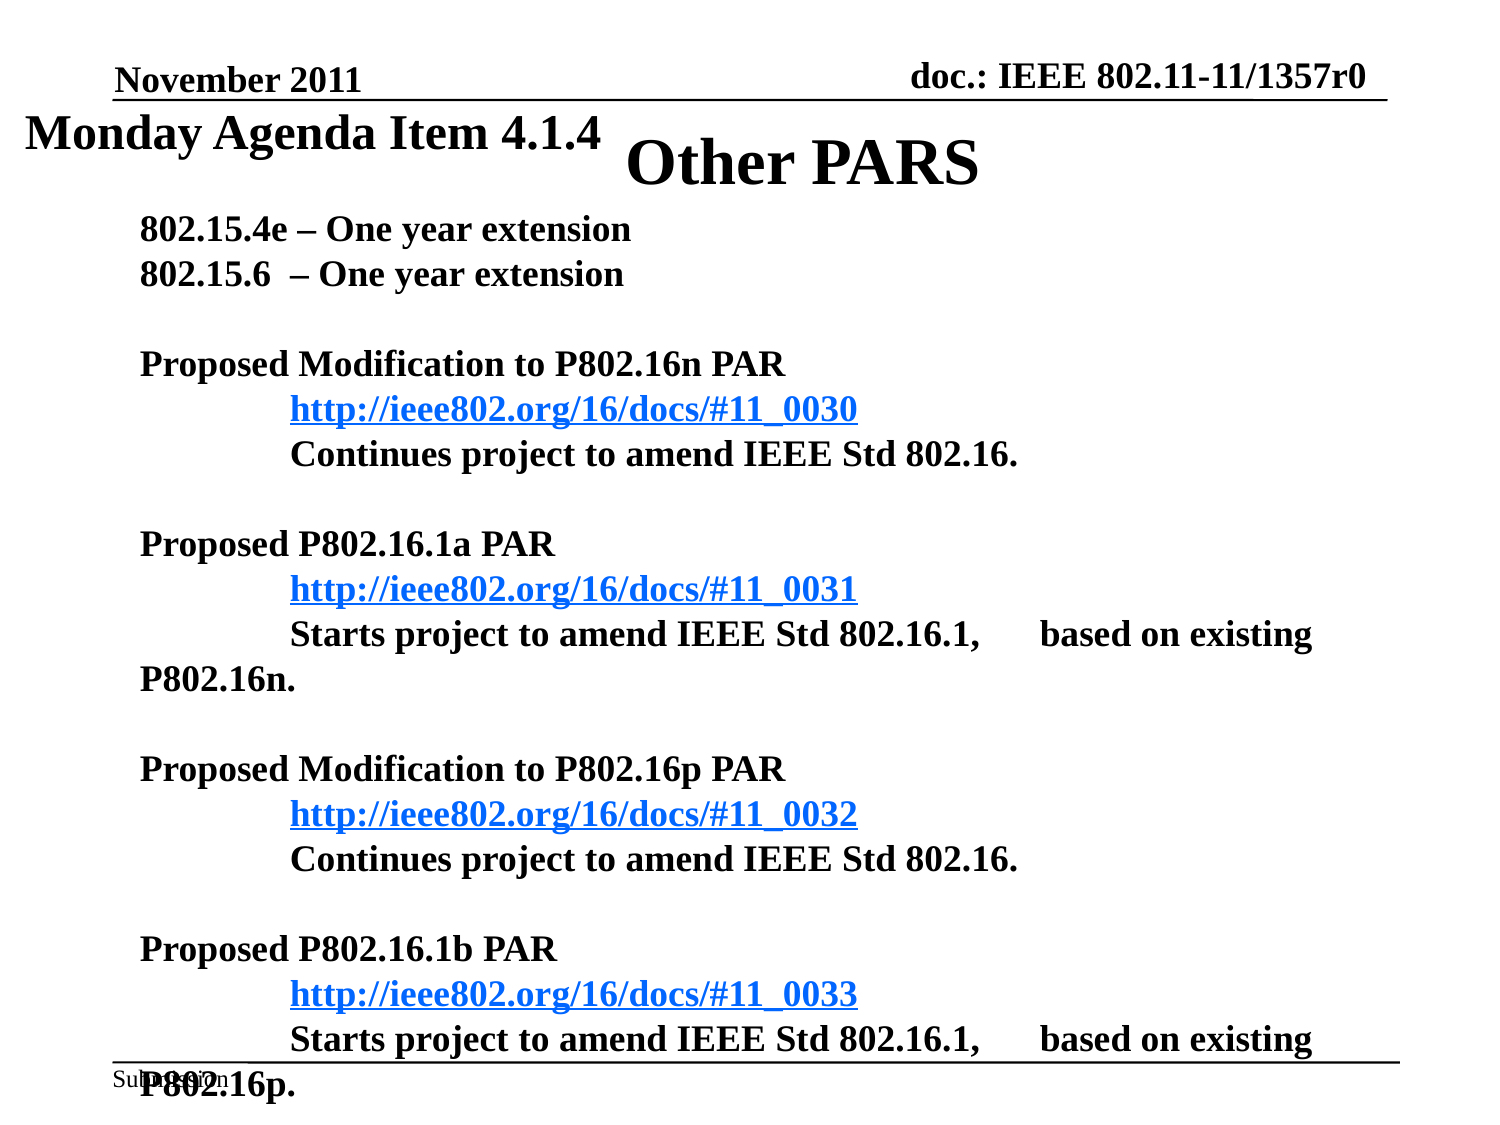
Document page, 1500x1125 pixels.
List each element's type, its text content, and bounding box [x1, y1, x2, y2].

text_box 802.15.4e – One year extension 802.15.6 – One year extension Proposed Modification to P802.16n PAR http://ieee802.org/16/docs/#11_0030 Continues project to amend IEEE Std 802.16. Proposed P802.16.1a PAR http://ieee802.org/16/docs/#11_0031 Starts project to amend IEEE Std 802.16.1, based on existing P802.16n. Proposed Modification to P802.16p PAR http://ieee802.org/16/docs/#11_0032 Continues project to amend IEEE Std 802.16. Proposed P802.16.1b PAR http://ieee802.org/16/docs/#11_0033 Starts project to amend IEEE Std 802.16.1, based on existing P802.16p. [49, 196, 1472, 1111]
title Other PARS [218, 112, 1388, 196]
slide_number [114, 54, 365, 92]
text_box Monday Agenda Item 4.1.4 [10, 92, 629, 167]
